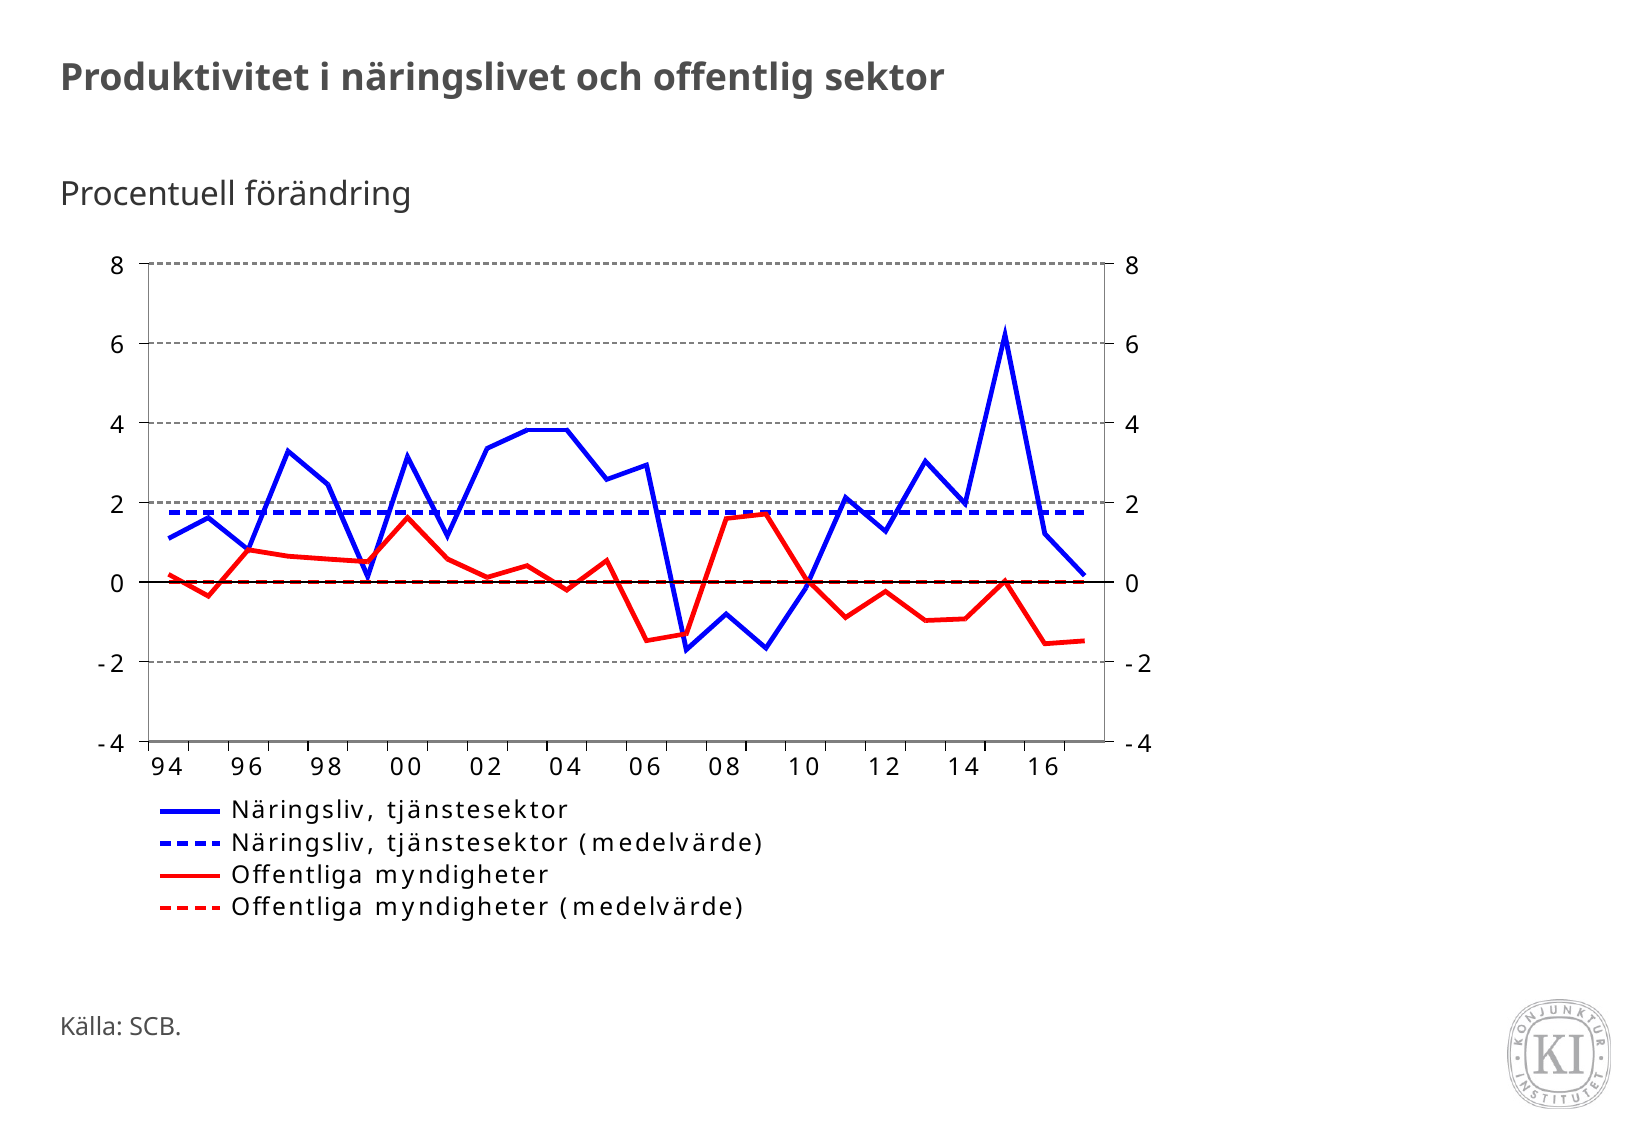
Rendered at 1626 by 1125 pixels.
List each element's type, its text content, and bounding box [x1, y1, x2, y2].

title Produktivitet i näringslivet och offentlig sektor [44, 45, 1545, 114]
picture [1507, 999, 1611, 1109]
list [59, 228, 1207, 946]
list Procentuell förändring [44, 125, 1545, 220]
subtitle Källa: SCB. [44, 1003, 1474, 1106]
